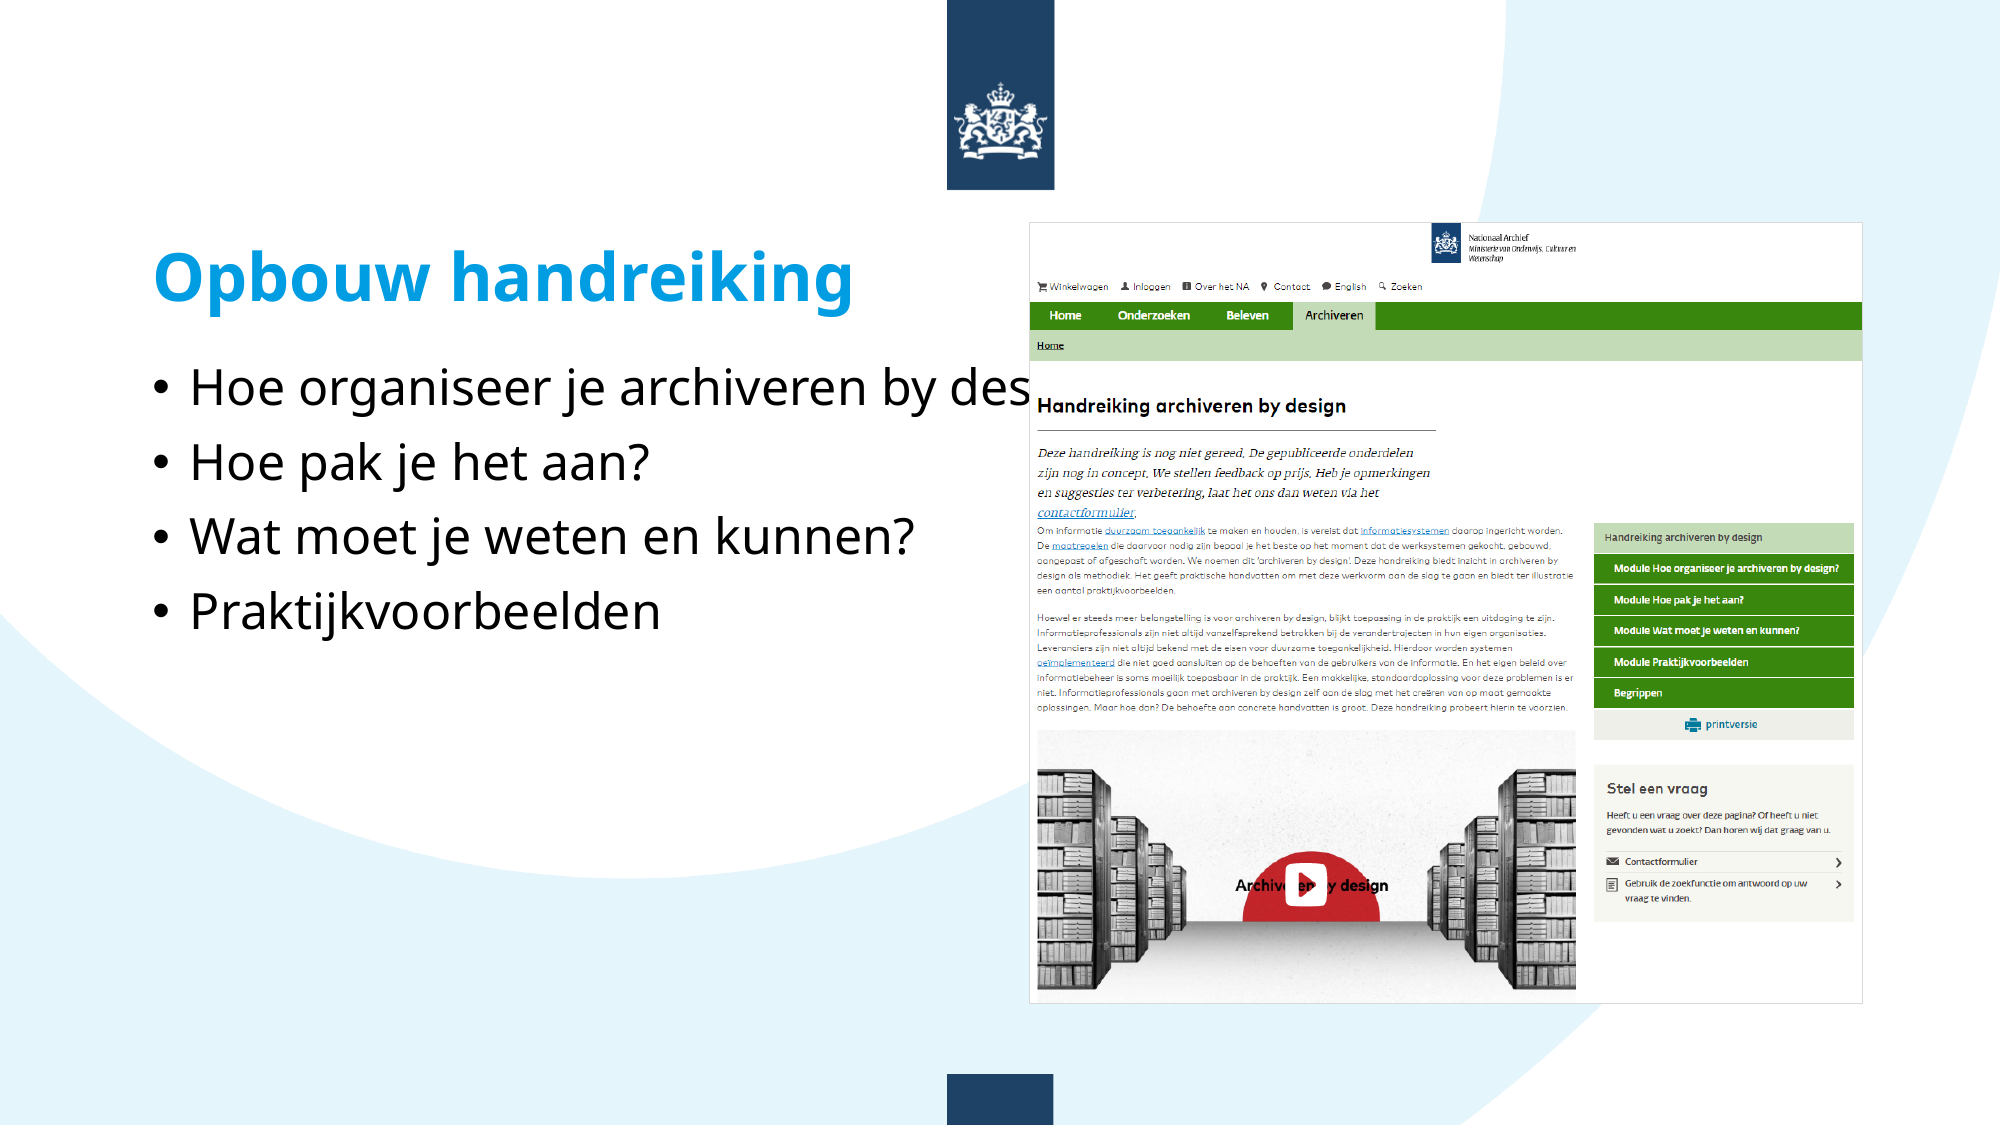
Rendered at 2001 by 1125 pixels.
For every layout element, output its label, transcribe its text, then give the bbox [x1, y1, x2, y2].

picture [0, 0, 2000, 1125]
list Hoe organiseer je archiveren by design? Hoe pak je het aan? Wat moet je weten en kunnen? Praktijkvoorbeelden [137, 354, 1863, 1022]
title Opbouw handreiking [137, 222, 1029, 339]
